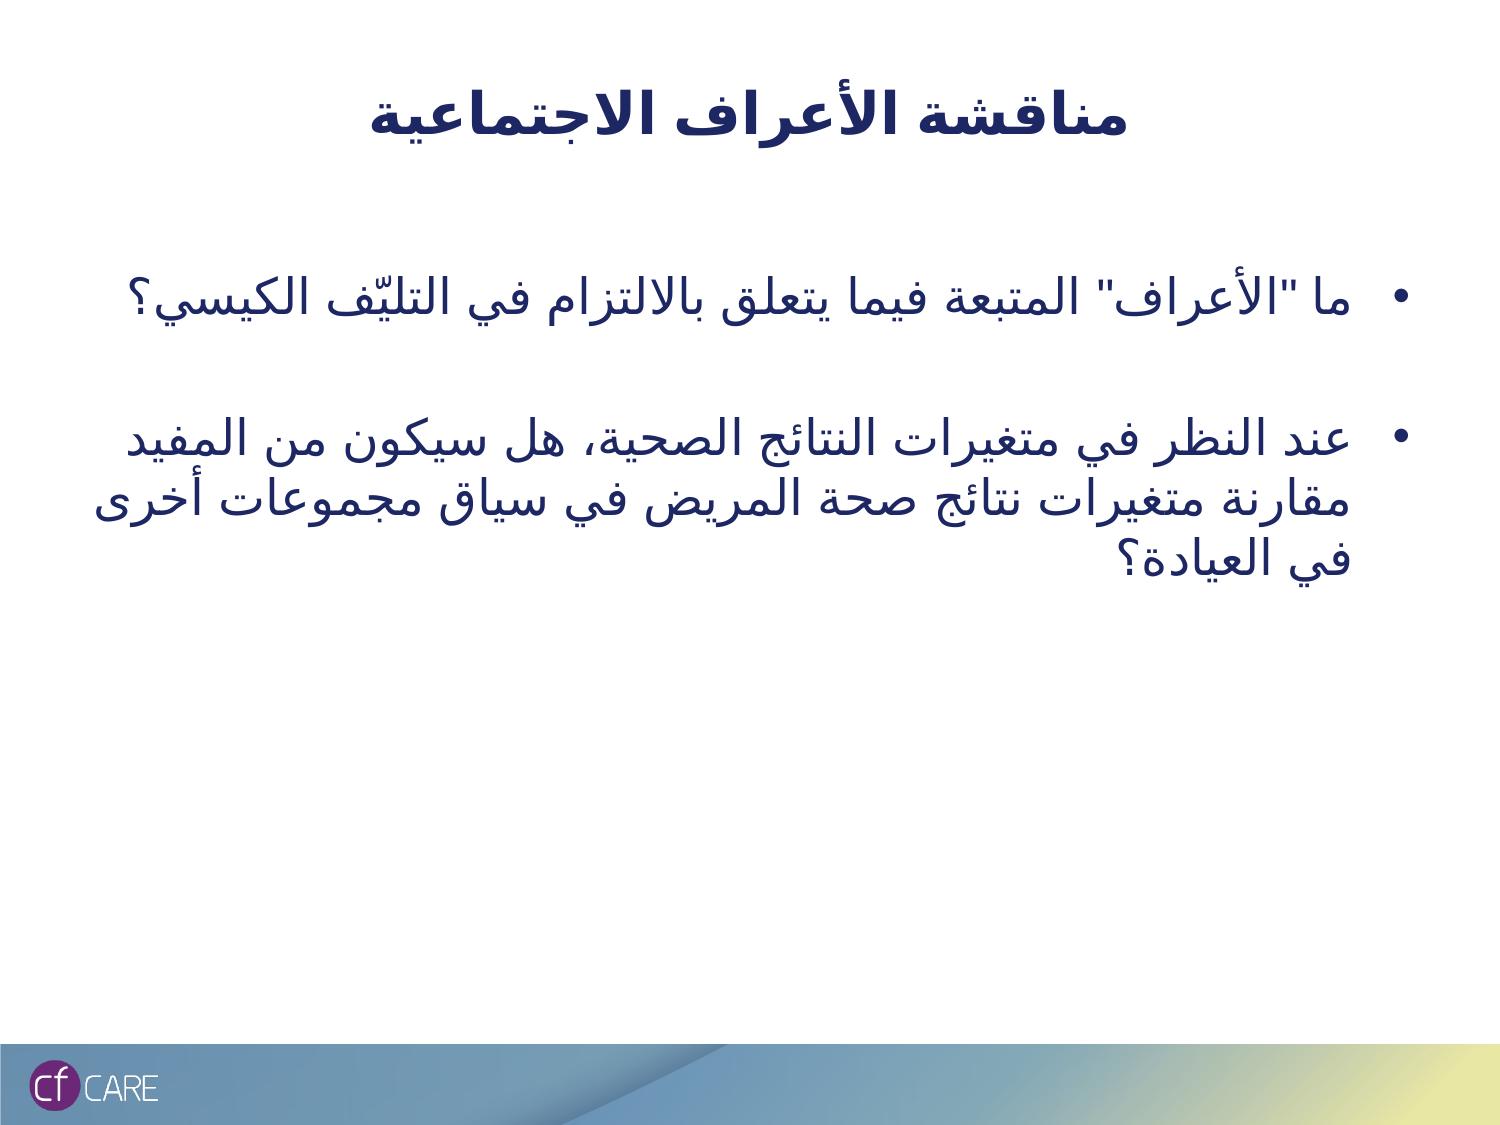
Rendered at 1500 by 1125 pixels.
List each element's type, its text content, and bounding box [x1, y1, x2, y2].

list ما "الأعراف" المتبعة فيما يتعلق بالالتزام في التليّف الكيسي؟ عند النظر في متغيرات النتائج الصحية، هل سيكون من المفيد مقارنة متغيرات نتائج صحة المريض في سياق مجموعات أخرى في العيادة؟ [75, 257, 1425, 965]
picture [0, 1044, 1500, 1125]
title مناقشة الأعراف الاجتماعية [75, 47, 1425, 175]
